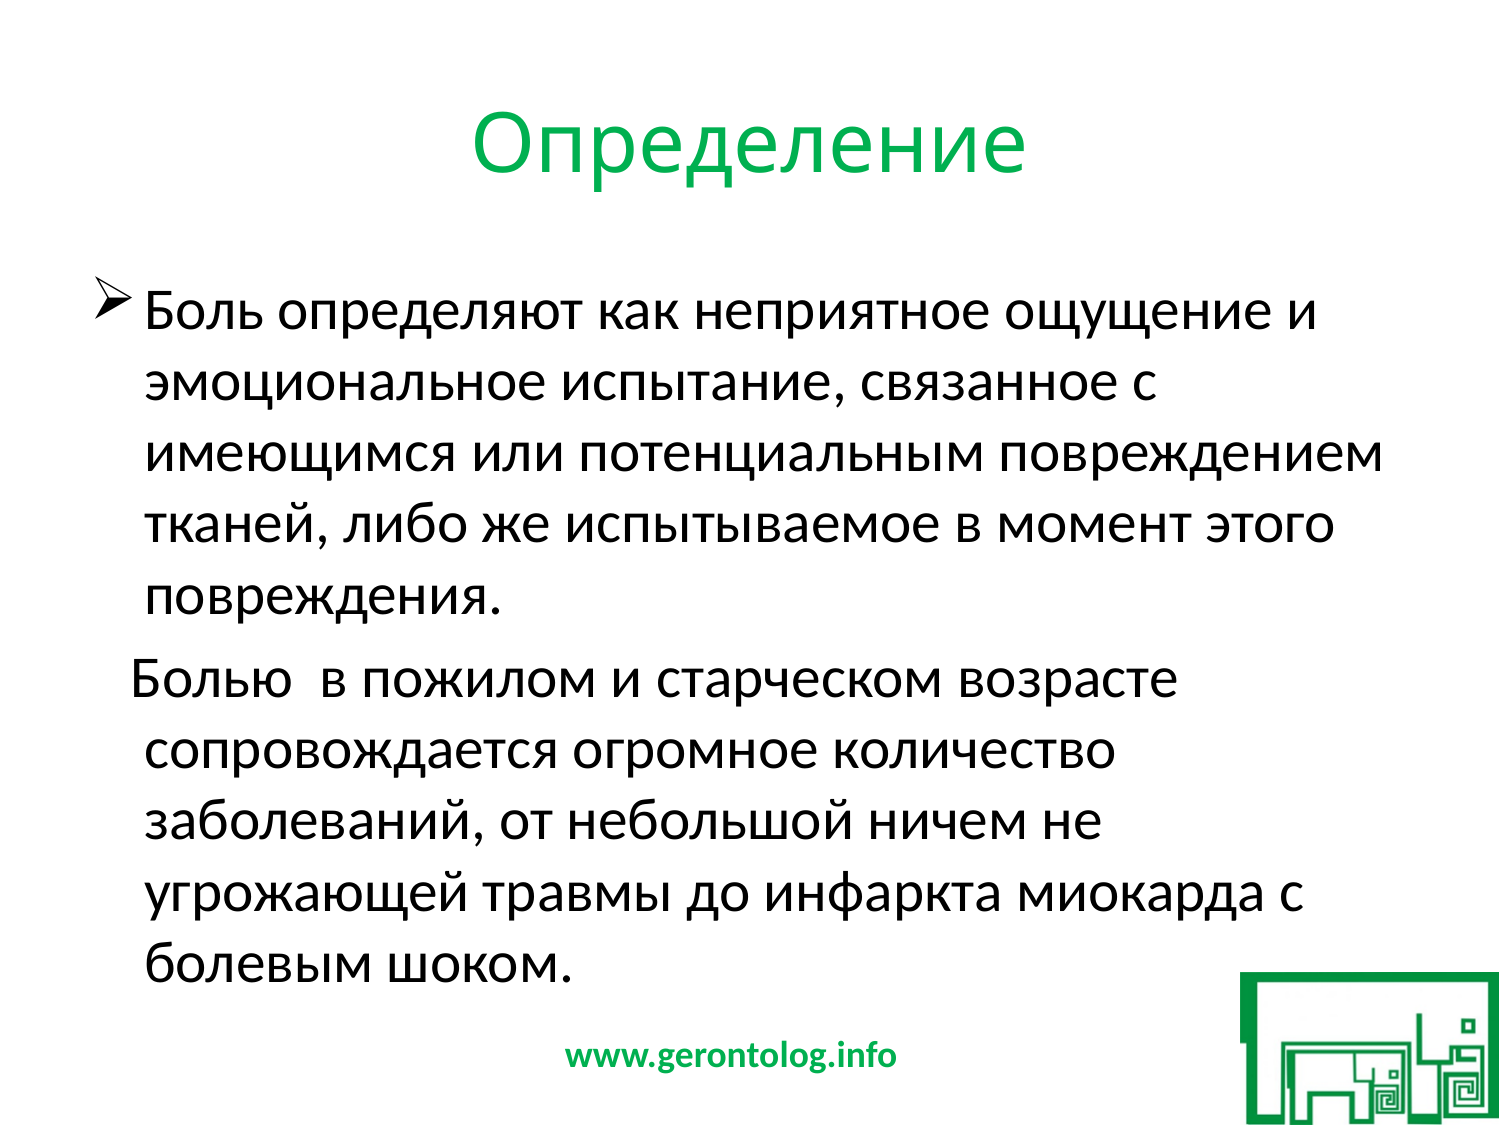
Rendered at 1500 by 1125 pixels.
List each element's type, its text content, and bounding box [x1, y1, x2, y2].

list Боль определяют как неприятное ощущение и эмоциональное испытание, связанное с имеющимся или потенциальным повреждением тканей, либо же испытываемое в момент этого повреждения. Болью в пожилом и старческом возрасте сопровождается огромное количество заболеваний, от небольшой ничем не угрожающей травмы до инфаркта миокарда с болевым шоком. [75, 262, 1425, 1005]
text_box www.gerontolog.info [549, 1023, 913, 1083]
picture [1239, 972, 1499, 1125]
title Определение [75, 45, 1425, 233]
